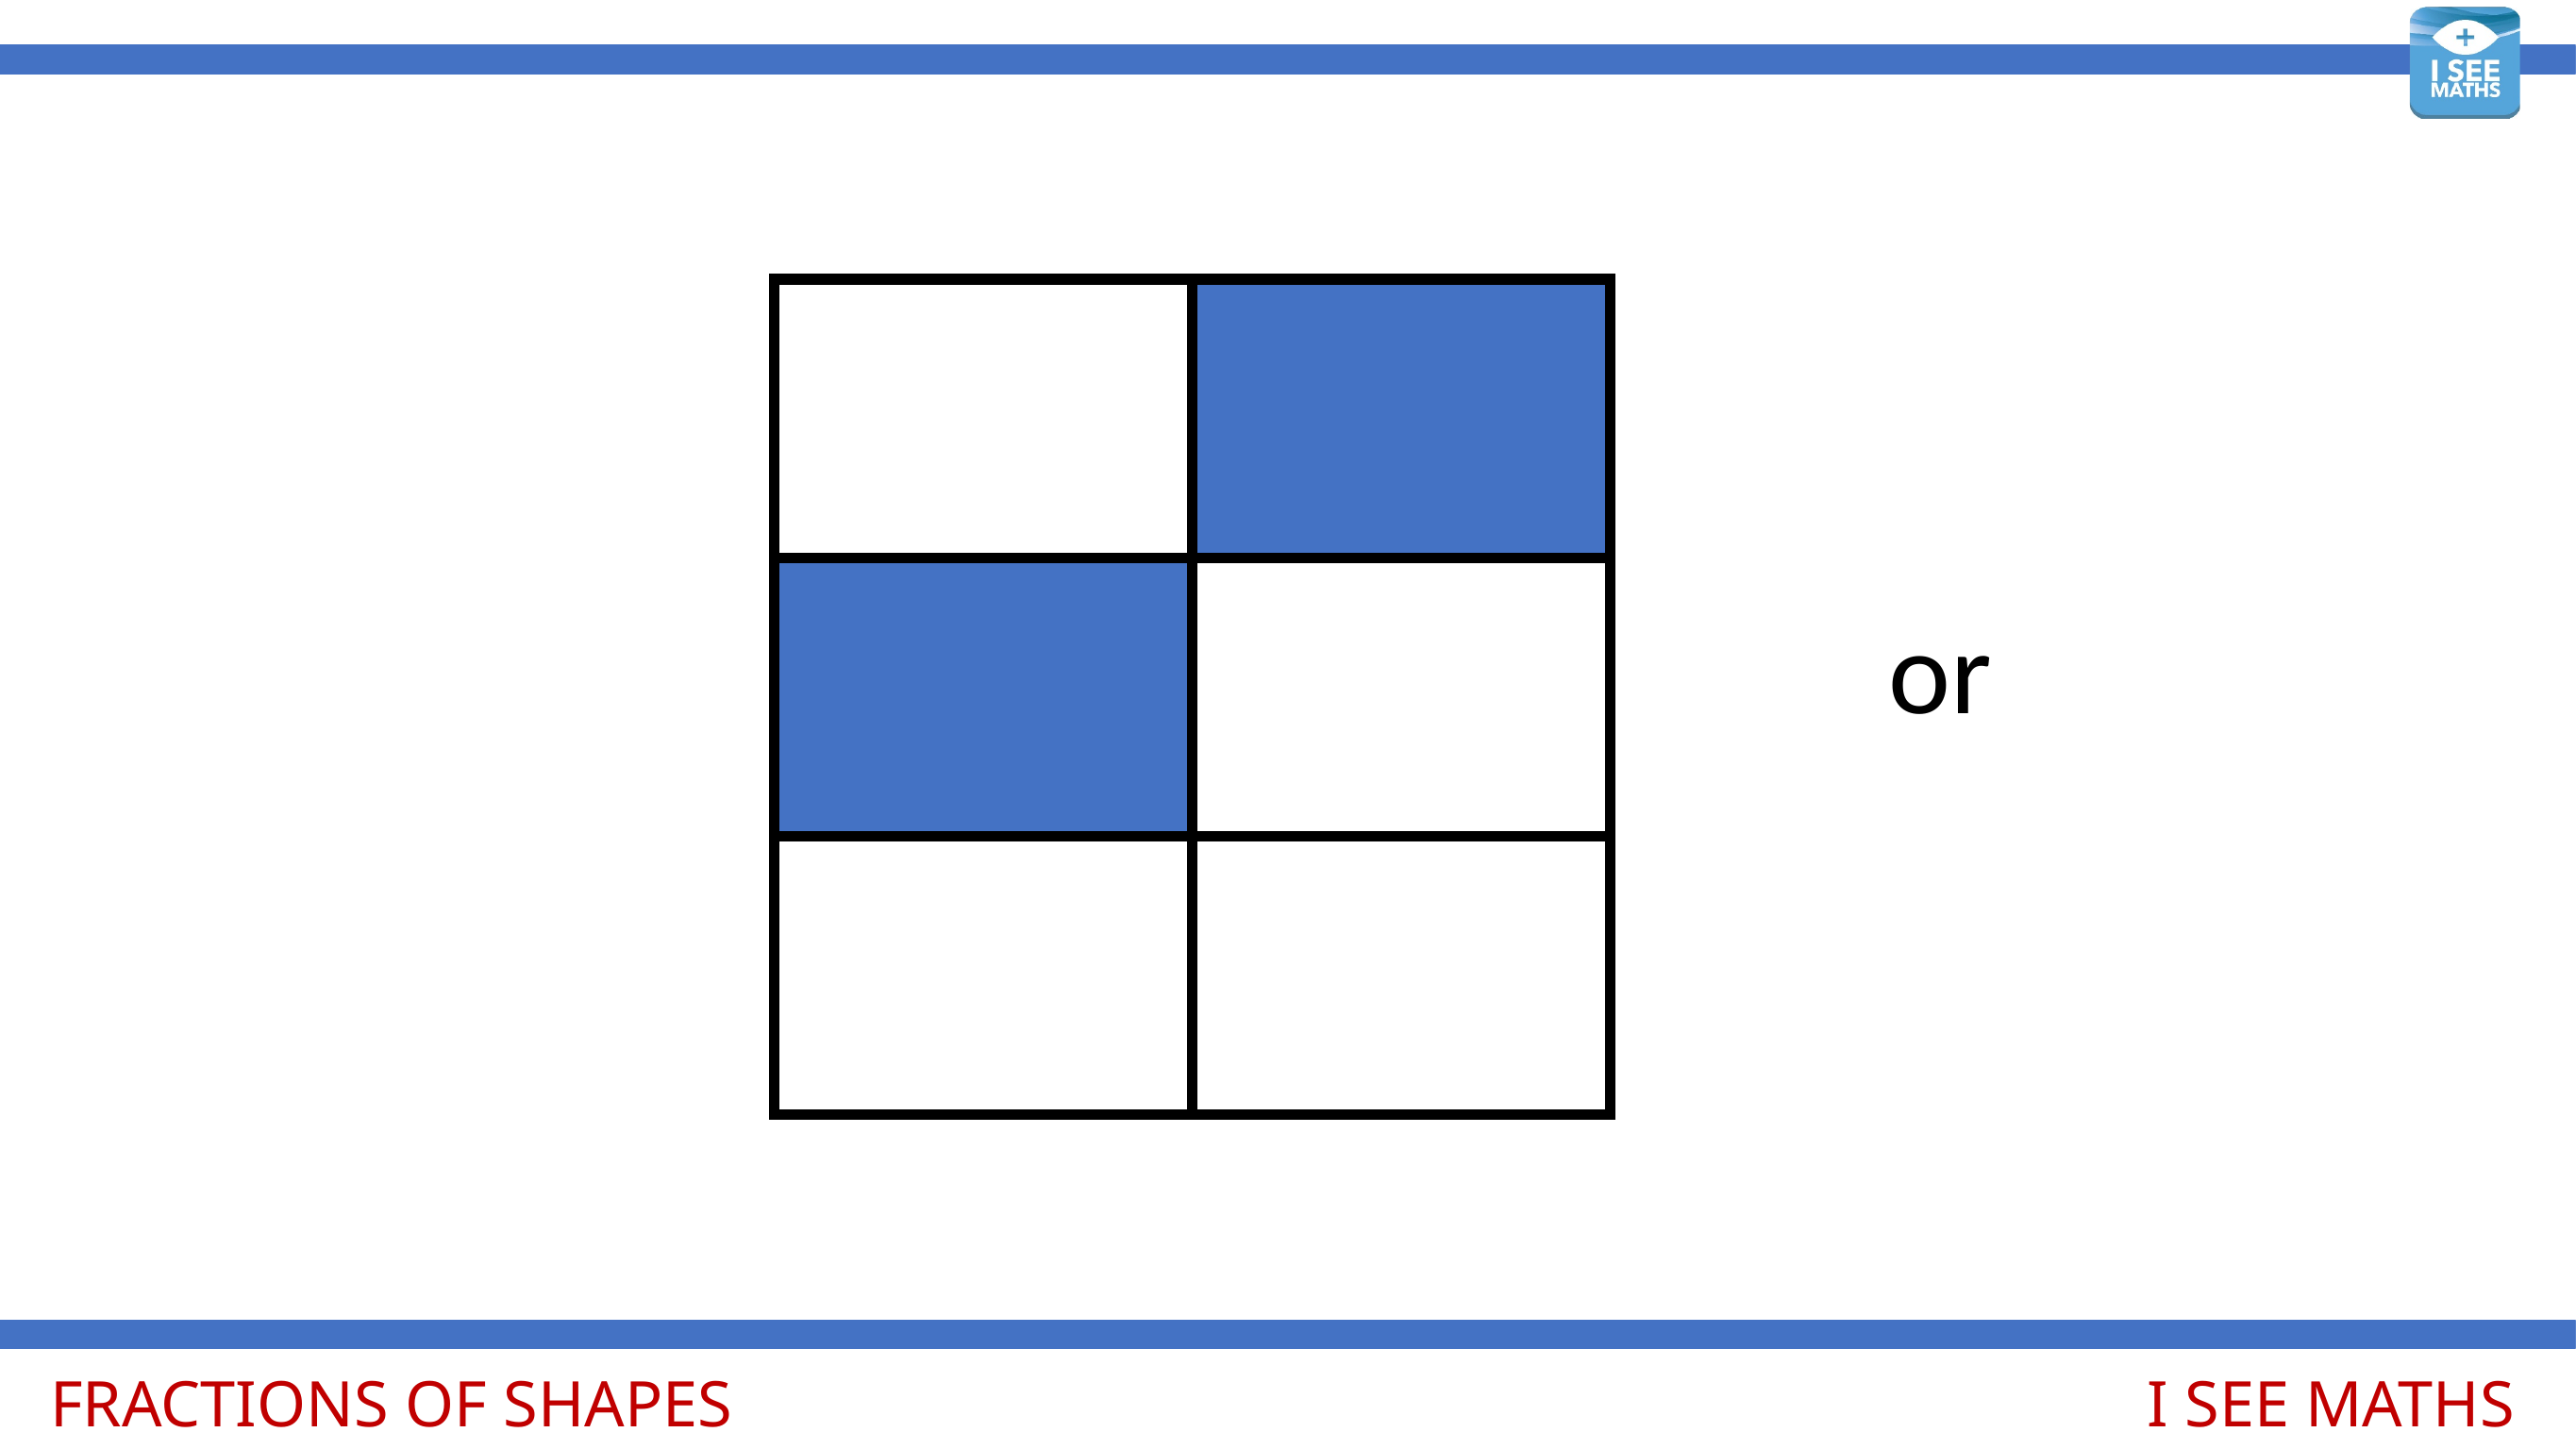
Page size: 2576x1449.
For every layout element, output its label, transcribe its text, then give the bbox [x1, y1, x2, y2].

text_box [0, 1320, 2576, 1349]
table_cell [779, 563, 1187, 831]
text_box FRACTIONS OF SHAPES [36, 1357, 747, 1447]
table_header [1197, 285, 1605, 553]
table_header [779, 285, 1187, 553]
text_box I SEE MATHS [2133, 1357, 2530, 1447]
text_box [2520, 44, 2576, 75]
picture [2409, 7, 2520, 119]
table_cell [779, 841, 1187, 1109]
text_box [0, 44, 2409, 75]
table_cell [1197, 841, 1605, 1109]
table_cell [1197, 563, 1605, 831]
